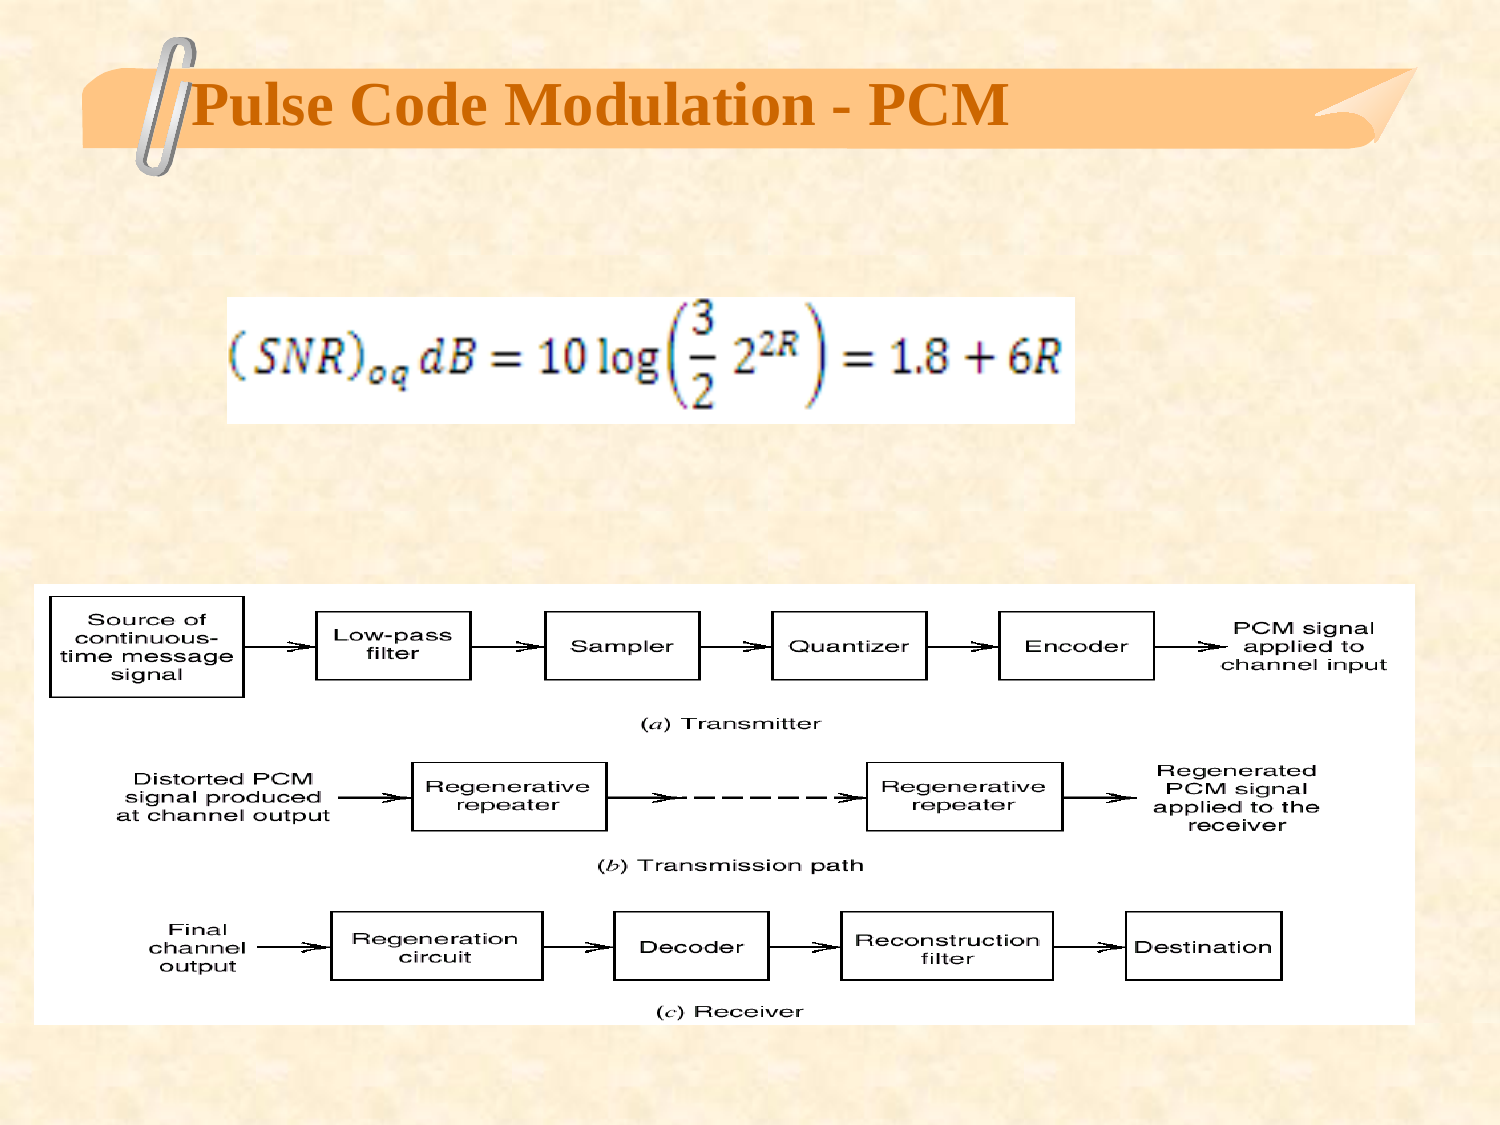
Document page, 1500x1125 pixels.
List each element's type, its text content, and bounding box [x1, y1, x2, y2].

picture [0, 0, 1500, 1125]
title Pulse Code Modulation - PCM [176, 64, 1415, 138]
